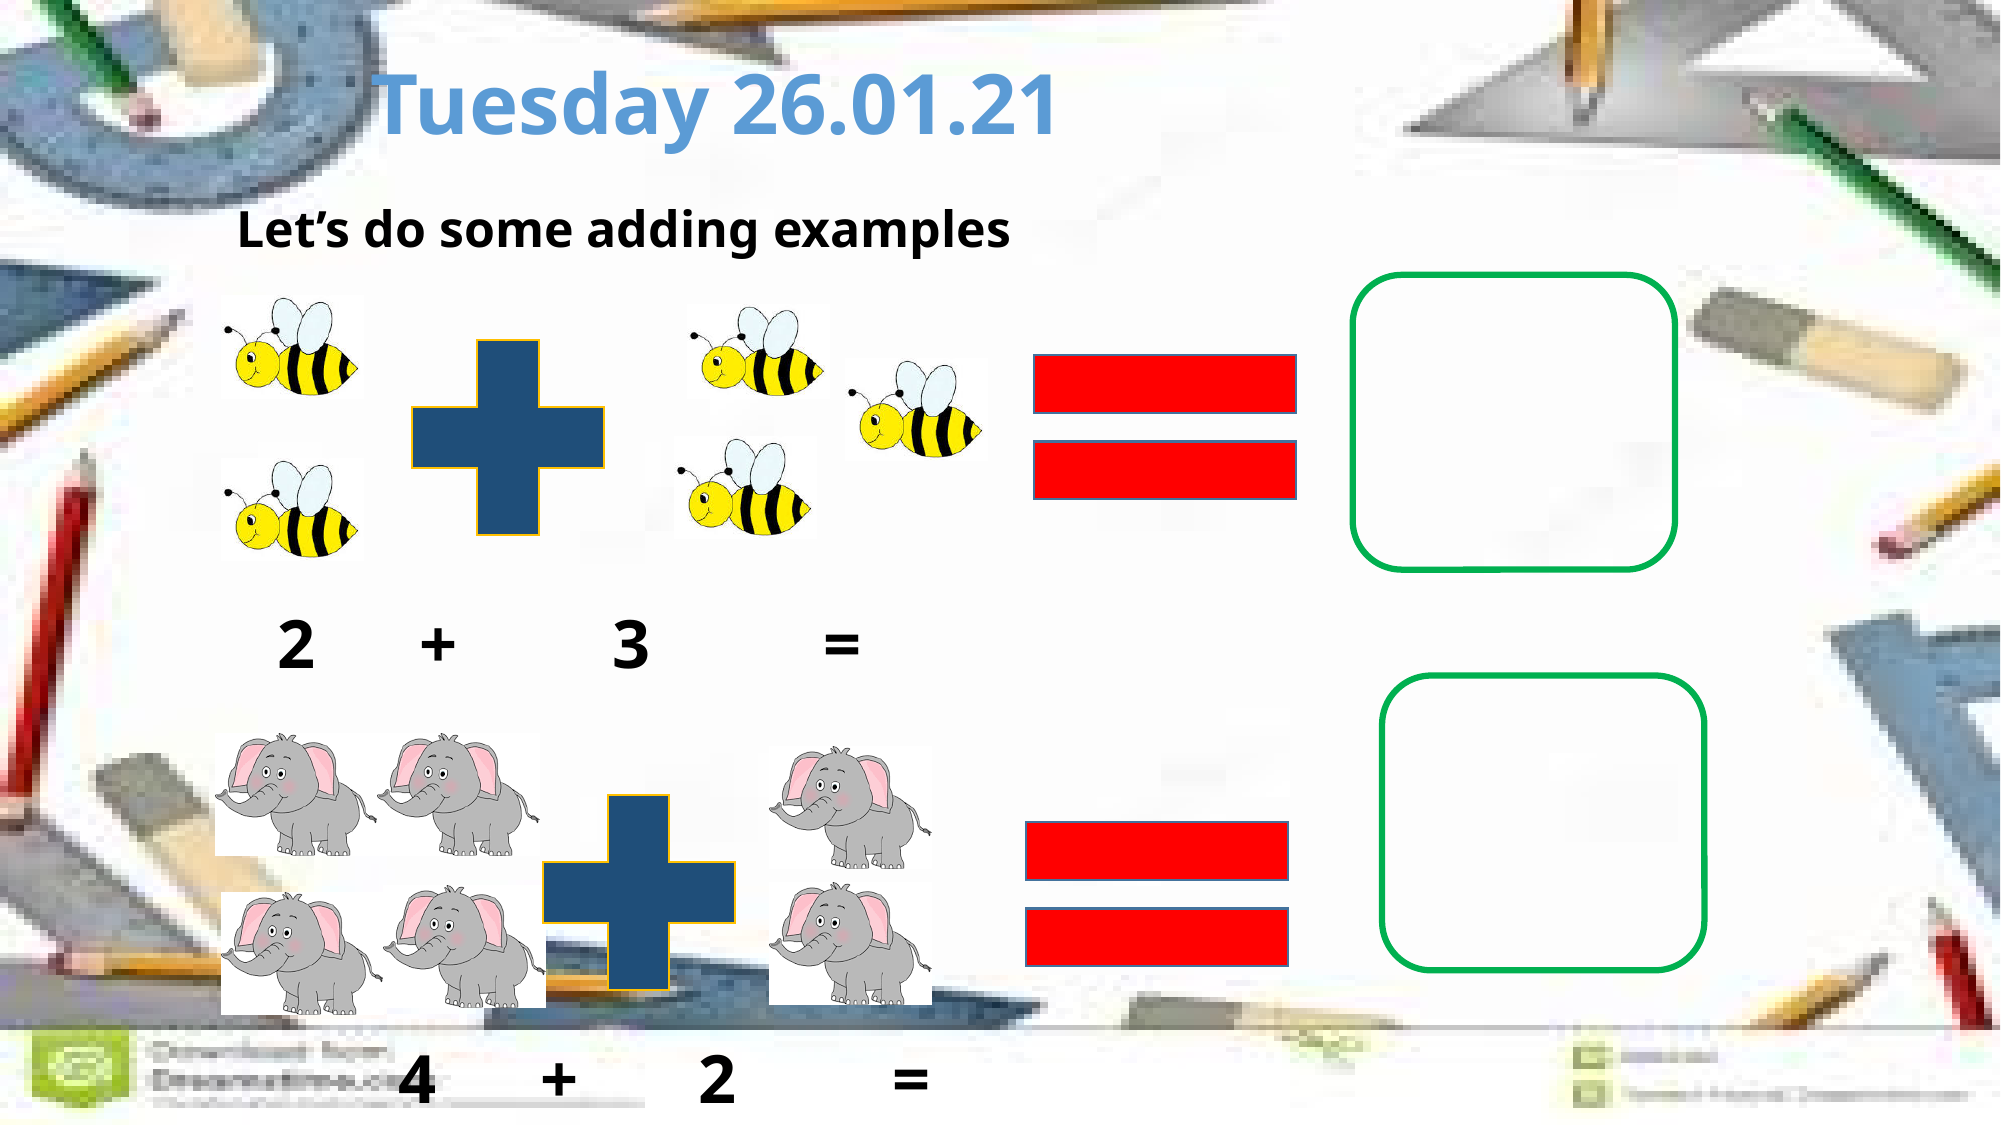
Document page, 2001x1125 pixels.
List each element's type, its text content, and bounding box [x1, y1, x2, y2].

text_box [1381, 674, 1706, 972]
picture [215, 733, 540, 856]
text_box [1025, 821, 1289, 881]
text_box [1033, 354, 1297, 414]
picture [687, 304, 830, 399]
text_box 2 + 3 = [263, 594, 1762, 690]
text_box [542, 794, 736, 991]
picture [845, 358, 988, 461]
text_box [1033, 440, 1297, 500]
text_box [411, 339, 605, 536]
picture [769, 746, 932, 869]
text_box [1351, 273, 1677, 571]
text_box Tuesday 26.01.21 [355, 43, 1472, 159]
text_box [1025, 907, 1289, 967]
text_box Let’s do some adding examples [221, 190, 1044, 265]
picture [221, 885, 546, 1015]
picture [769, 882, 932, 1005]
text_box 4 + 2 = [383, 1029, 1883, 1124]
picture [674, 436, 817, 539]
picture [221, 295, 364, 399]
picture [221, 458, 364, 561]
